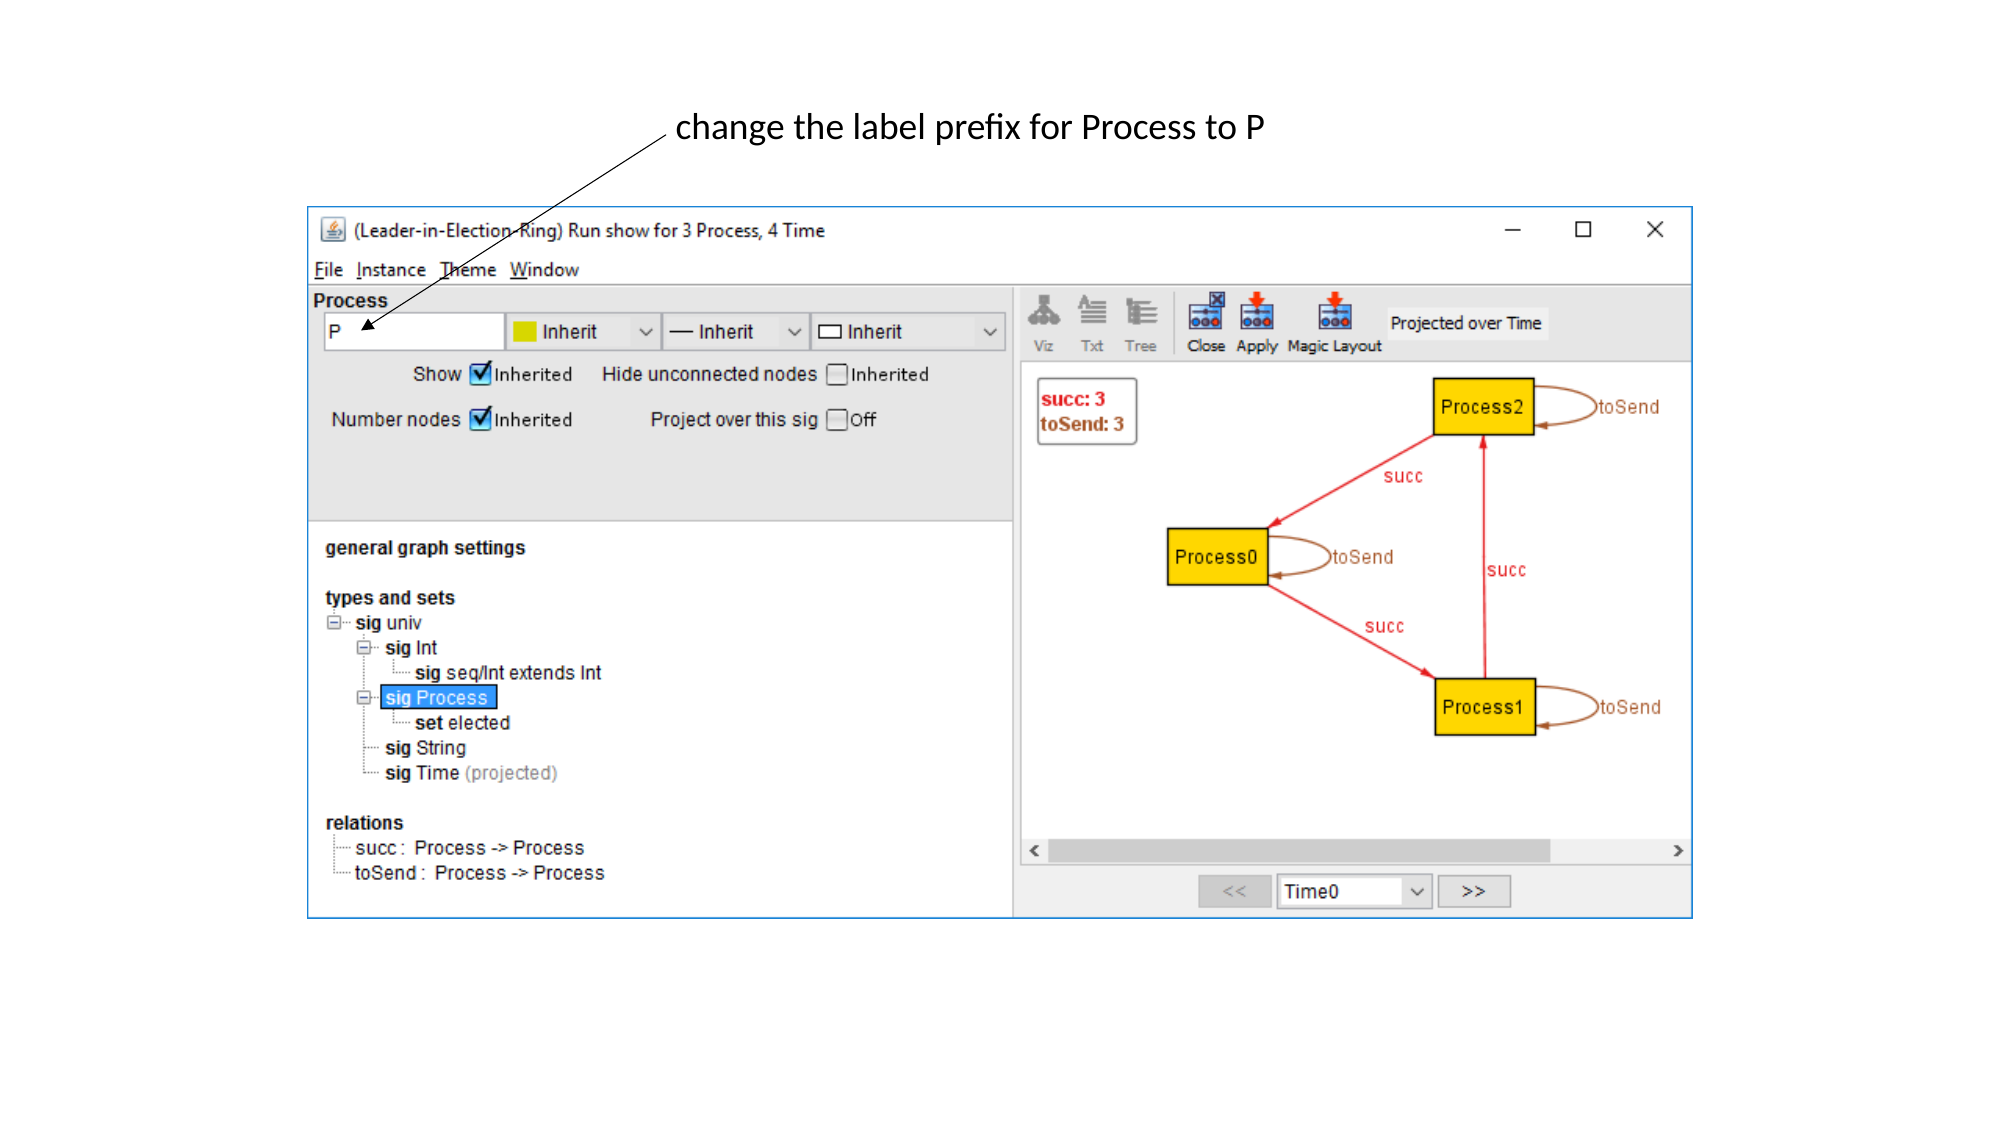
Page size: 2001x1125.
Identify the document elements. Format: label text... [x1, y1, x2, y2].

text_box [360, 134, 666, 331]
picture [307, 206, 1693, 919]
text_box change the label prefix for Process to P [660, 94, 1281, 154]
